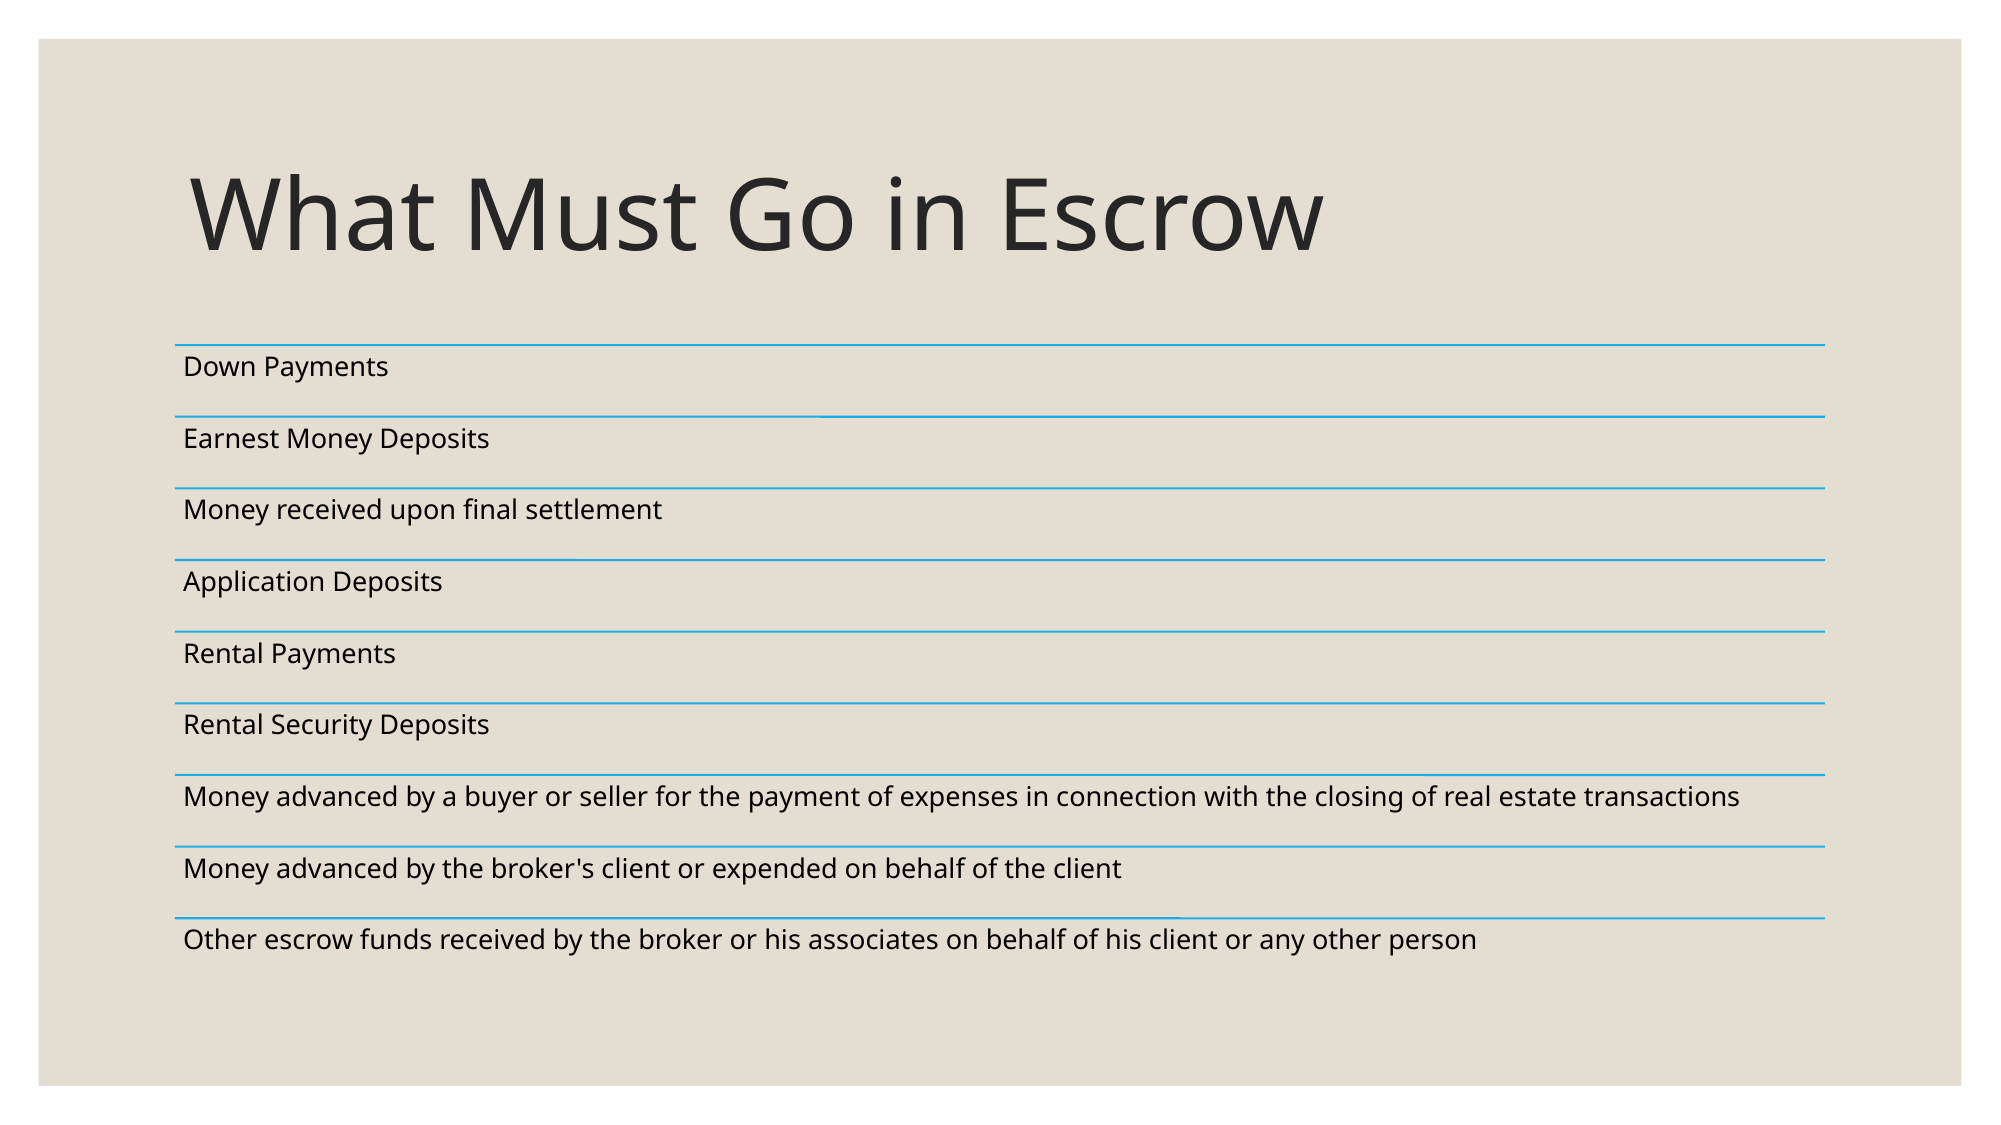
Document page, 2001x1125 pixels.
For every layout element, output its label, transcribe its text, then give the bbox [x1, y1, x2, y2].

title What Must Go in Escrow [174, 105, 1825, 331]
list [174, 344, 1825, 990]
